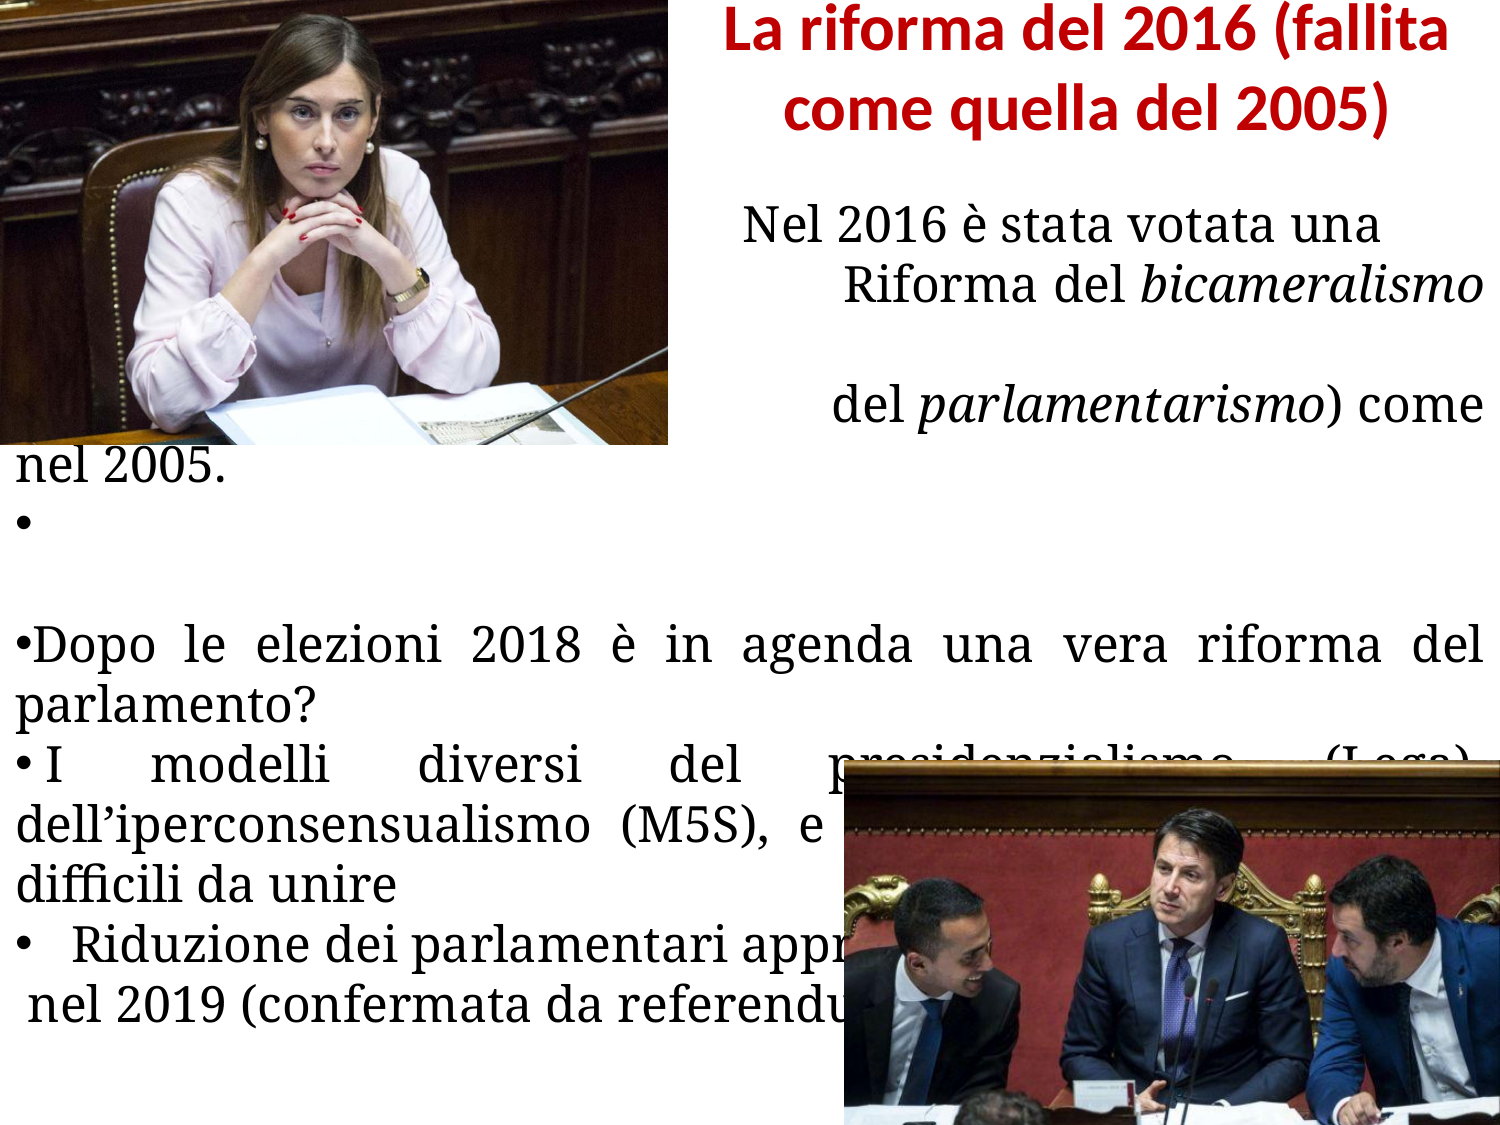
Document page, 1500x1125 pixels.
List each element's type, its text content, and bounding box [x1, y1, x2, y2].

picture [0, 0, 668, 445]
list Nel 2016 è stata votata una Riforma del bicameralismo (ma non del parlamentarismo) come nel 2005. Dopo le elezioni 2018 è in agenda una vera riforma del parlamento? I modelli diversi del presidenzialismo (Lega), dell’iperconsensualismo (M5S), e l’ambiguità PD sembrano difficili da unire Riduzione dei parlamentari approvata nel 2019 (confermata da referendum) [0, 184, 1500, 1118]
picture [844, 760, 1500, 1125]
title La riforma del 2016 (fallita come quella del 2005) [692, 0, 1483, 197]
